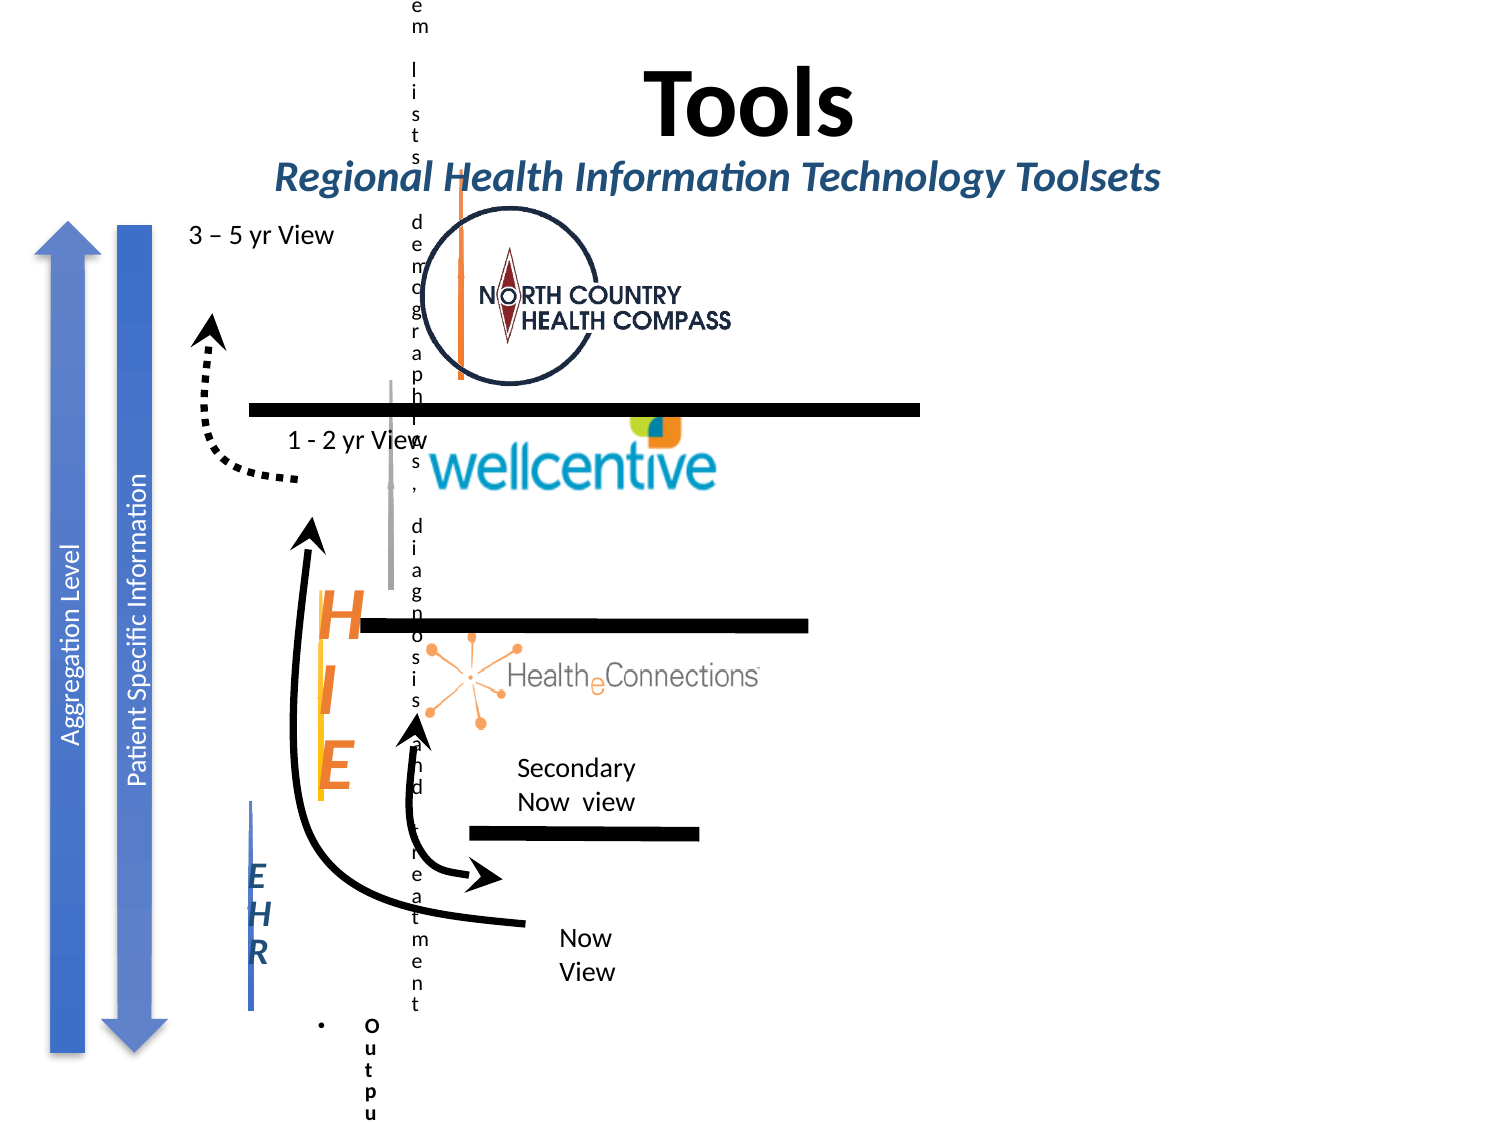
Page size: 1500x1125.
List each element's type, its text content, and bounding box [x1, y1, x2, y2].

title Tools [0, 22, 1500, 166]
text_box Regional Health Information Technology Toolsets [259, 166, 1193, 201]
picture [402, 191, 744, 410]
text_box Aggregation Level [32, 219, 103, 1054]
picture [425, 631, 760, 730]
text_box Patient Specific Information [99, 224, 144, 1054]
picture [425, 411, 720, 498]
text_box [143, 201, 1442, 1044]
